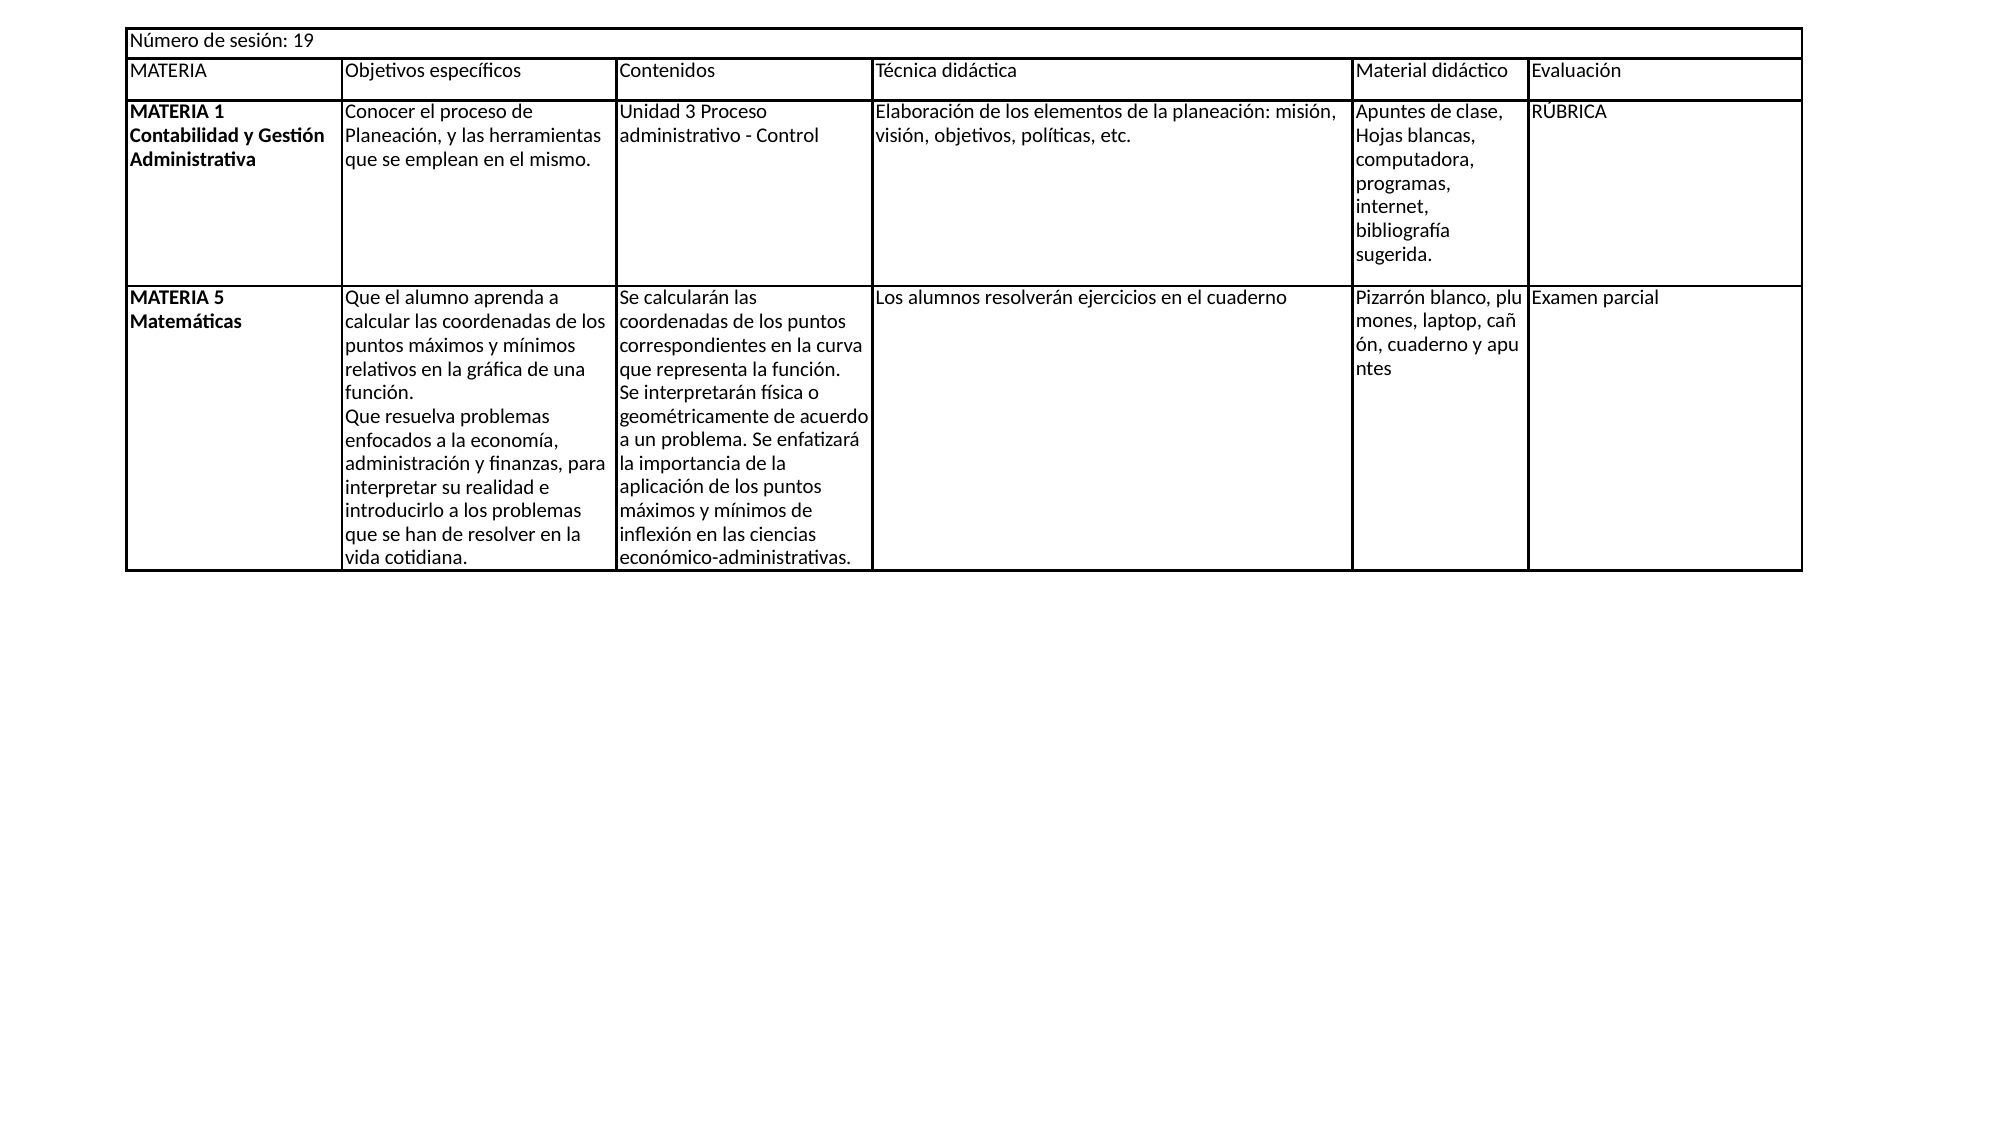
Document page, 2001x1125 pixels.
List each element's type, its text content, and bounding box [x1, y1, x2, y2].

table_cell Los alumnos resolverán ejercicios en el cuaderno [874, 287, 1351, 569]
table_cell MATERIA 5 Matemáticas [128, 287, 341, 569]
table_cell Apuntes de clase, Hojas blancas, computadora, programas, internet, bibliografía sugerida. [1354, 102, 1527, 285]
table_cell MATERIA 1 Contabilidad y Gestión Administrativa [128, 102, 341, 285]
table_cell RÚBRICA [1530, 102, 1801, 285]
table_cell Conocer el proceso de Planeación, y las herramientas que se emplean en el mismo. [343, 102, 615, 285]
table_cell Elaboración de los elementos de la planeación: misión, visión, objetivos, políticas, etc. [874, 102, 1351, 285]
table_cell Examen parcial [1530, 287, 1801, 569]
table_cell MATERIA [128, 60, 341, 99]
table_cell Pizarrón blanco, plumones, laptop, cañón, cuaderno y apuntes [1354, 287, 1527, 569]
table_header Número de sesión: 19 [128, 30, 1801, 57]
table_cell Contenidos [618, 60, 871, 99]
table_cell Que el alumno aprenda a calcular las coordenadas de los puntos máximos y mínimos relativos en la gráfica de una función. Que resuelva problemas enfocados a la economía, administración y finanzas, para interpretar su realidad e introducirlo a los problemas que se han de resolver en la vida cotidiana. [343, 287, 615, 569]
table_cell Se calcularán las coordenadas de los puntos correspondientes en la curva que representa la función. Se interpretarán física o geométricamente de acuerdo a un problema. Se enfatizará la importancia de la aplicación de los puntos máximos y mínimos de inflexión en las ciencias económico-administrativas. [618, 287, 871, 569]
table_cell Objetivos específicos [343, 60, 615, 99]
table_cell Técnica didáctica [874, 60, 1351, 99]
table_cell Evaluación [1530, 60, 1801, 99]
table_cell Unidad 3 Proceso administrativo - Control [618, 102, 871, 285]
table_cell Material didáctico [1354, 60, 1527, 99]
